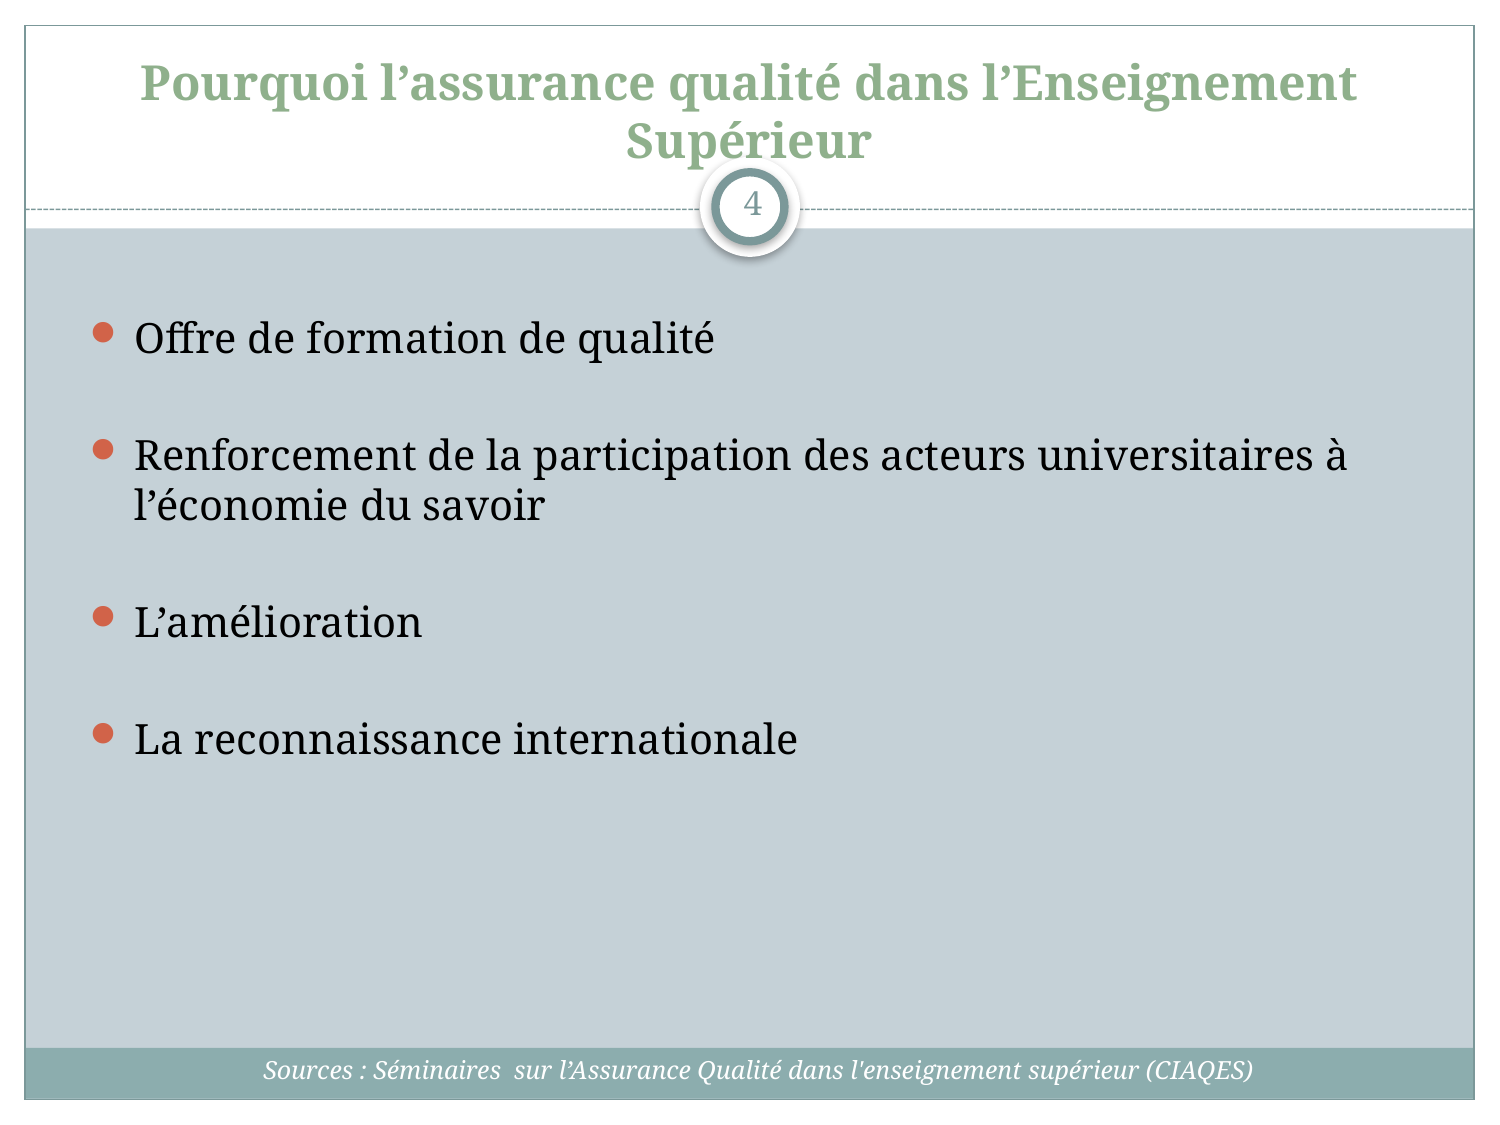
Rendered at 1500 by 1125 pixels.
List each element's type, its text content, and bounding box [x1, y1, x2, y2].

footer Sources : Séminaires sur l’Assurance Qualité dans l'enseignement supérieur (CIAQES) [53, 1046, 1465, 1107]
list Offre de formation de qualité Renforcement de la participation des acteurs universitaires à l’économie du savoir L’amélioration La reconnaissance internationale [75, 304, 1425, 846]
title Pourquoi l’assurance qualité dans l’Enseignement Supérieur [75, 45, 1425, 176]
slide_number 4 [715, 168, 791, 241]
